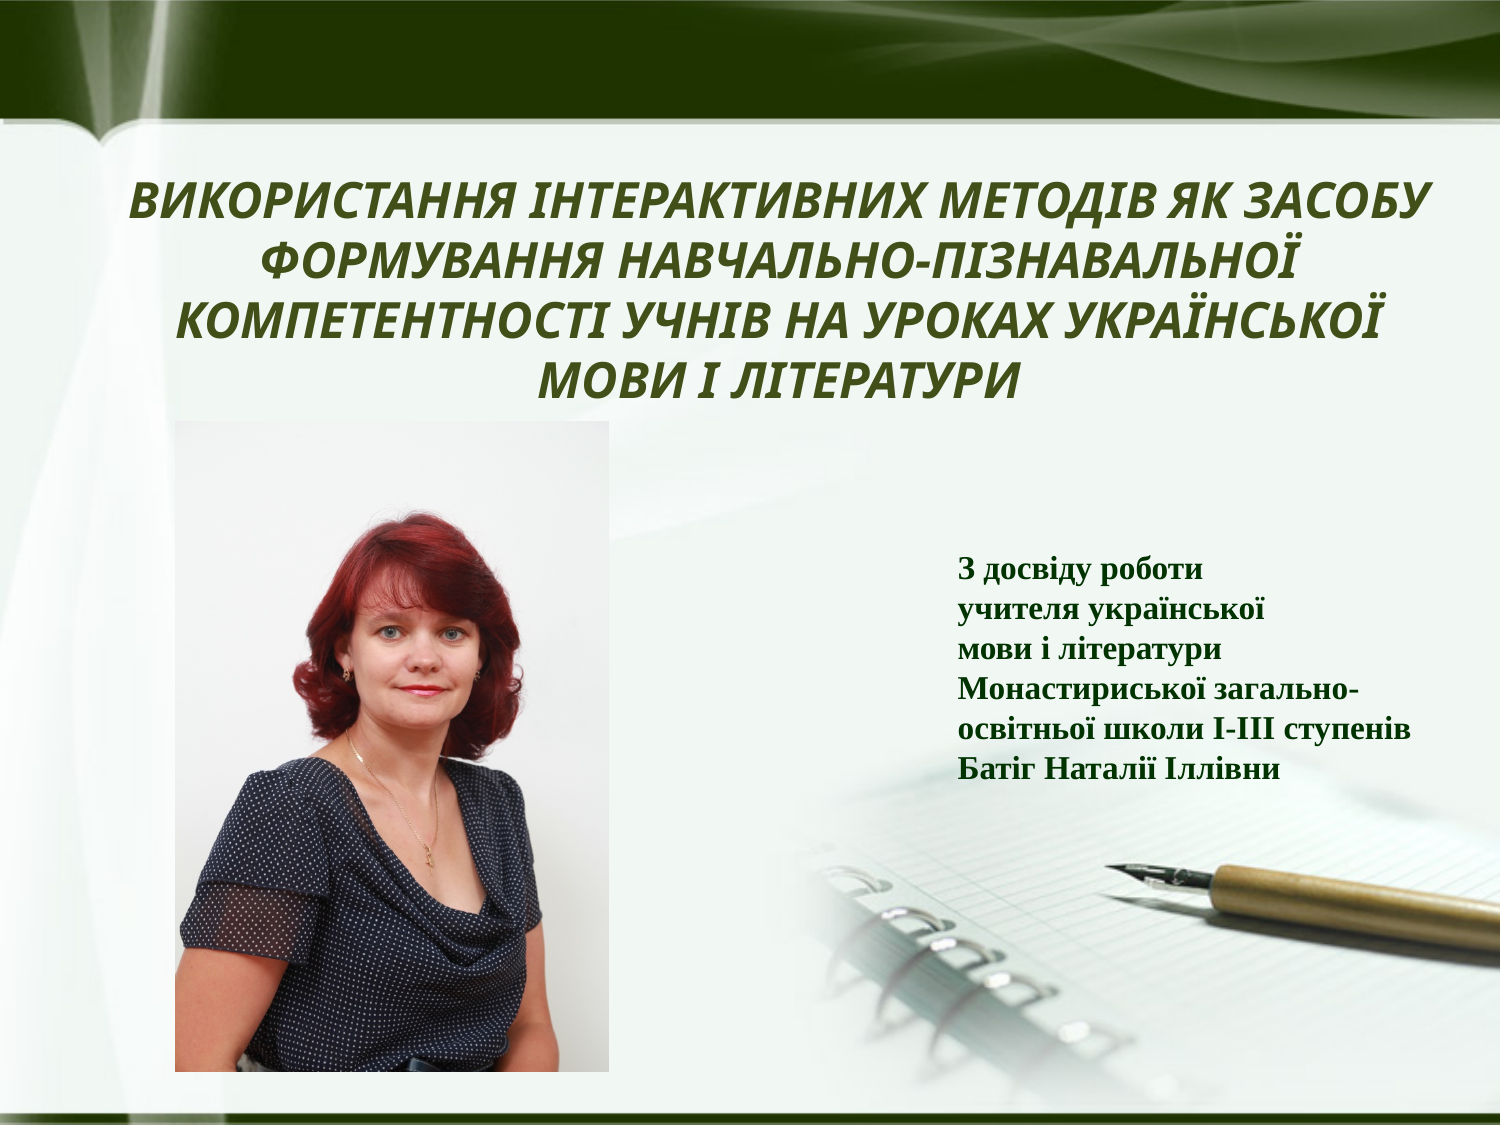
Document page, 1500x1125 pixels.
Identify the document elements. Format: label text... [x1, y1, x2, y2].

picture [0, 0, 1500, 1125]
text_box З досвіду роботи учителя української мови і літератури Монастириської загально- освітньої школи І-ІІІ ступенів Батіг Наталії Іллівни [942, 538, 1463, 794]
text_box ВИКОРИСТАННЯ ІНТЕРАКТИВНИХ МЕТОДІВ ЯК ЗАСОБУ ФОРМУВАННЯ НАВЧАЛЬНО-ПІЗНАВАЛЬНОЇ КОМПЕТЕНТНОСТІ УЧНІВ НА УРОКАХ УКРАЇНСЬКОЇ МОВИ І ЛІТЕРАТУРИ [88, 160, 1471, 416]
